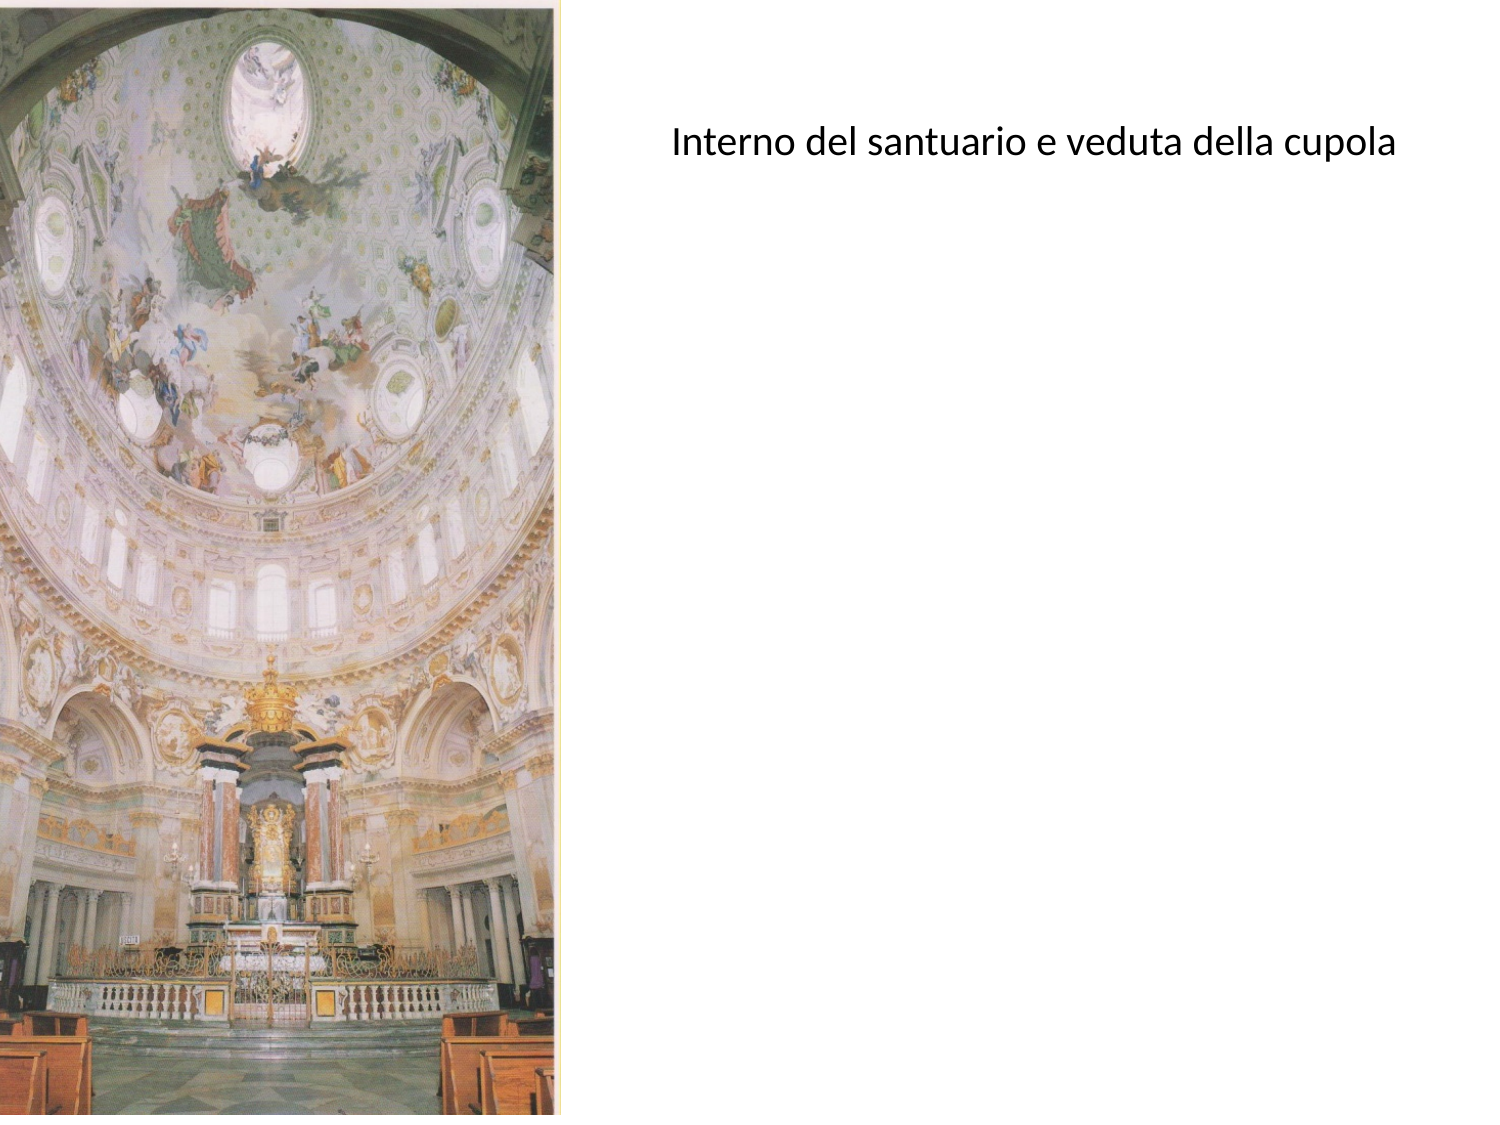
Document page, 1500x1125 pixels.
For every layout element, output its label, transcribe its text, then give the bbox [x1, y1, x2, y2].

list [0, 0, 562, 1115]
title Interno del santuario e veduta della cupola [643, 45, 1425, 233]
